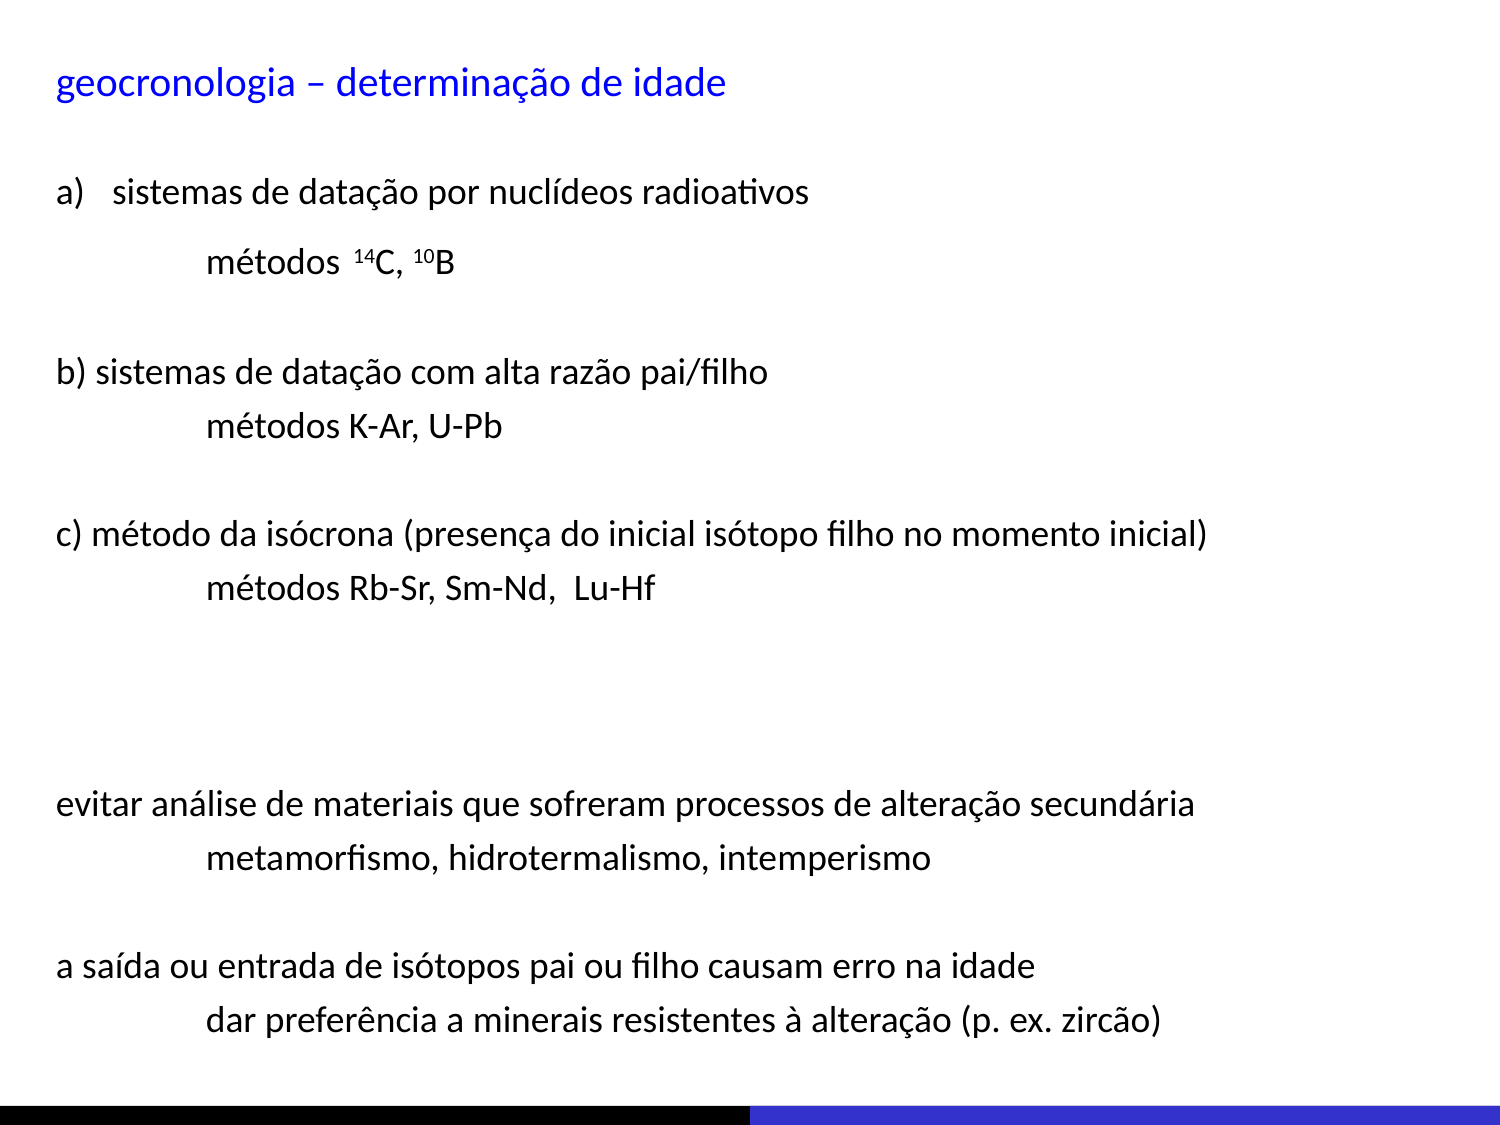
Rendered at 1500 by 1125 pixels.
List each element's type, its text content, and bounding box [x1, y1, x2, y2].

text_box [749, 1105, 1500, 1125]
text_box geocronologia – determinação de idade sistemas de datação por nuclídeos radioativos métodos 14C, 10B b) sistemas de datação com alta razão pai/filho métodos K-Ar, U-Pb c) método da isócrona (presença do inicial isótopo filho no momento inicial) métodos Rb-Sr, Sm-Nd, Lu-Hf evitar análise de materiais que sofreram processos de alteração secundária metamorfismo, hidrotermalismo, intemperismo a saída ou entrada de isótopos pai ou filho causam erro na idade dar preferência a minerais resistentes à alteração (p. ex. zircão) [41, 37, 1465, 1048]
text_box [0, 1105, 749, 1125]
